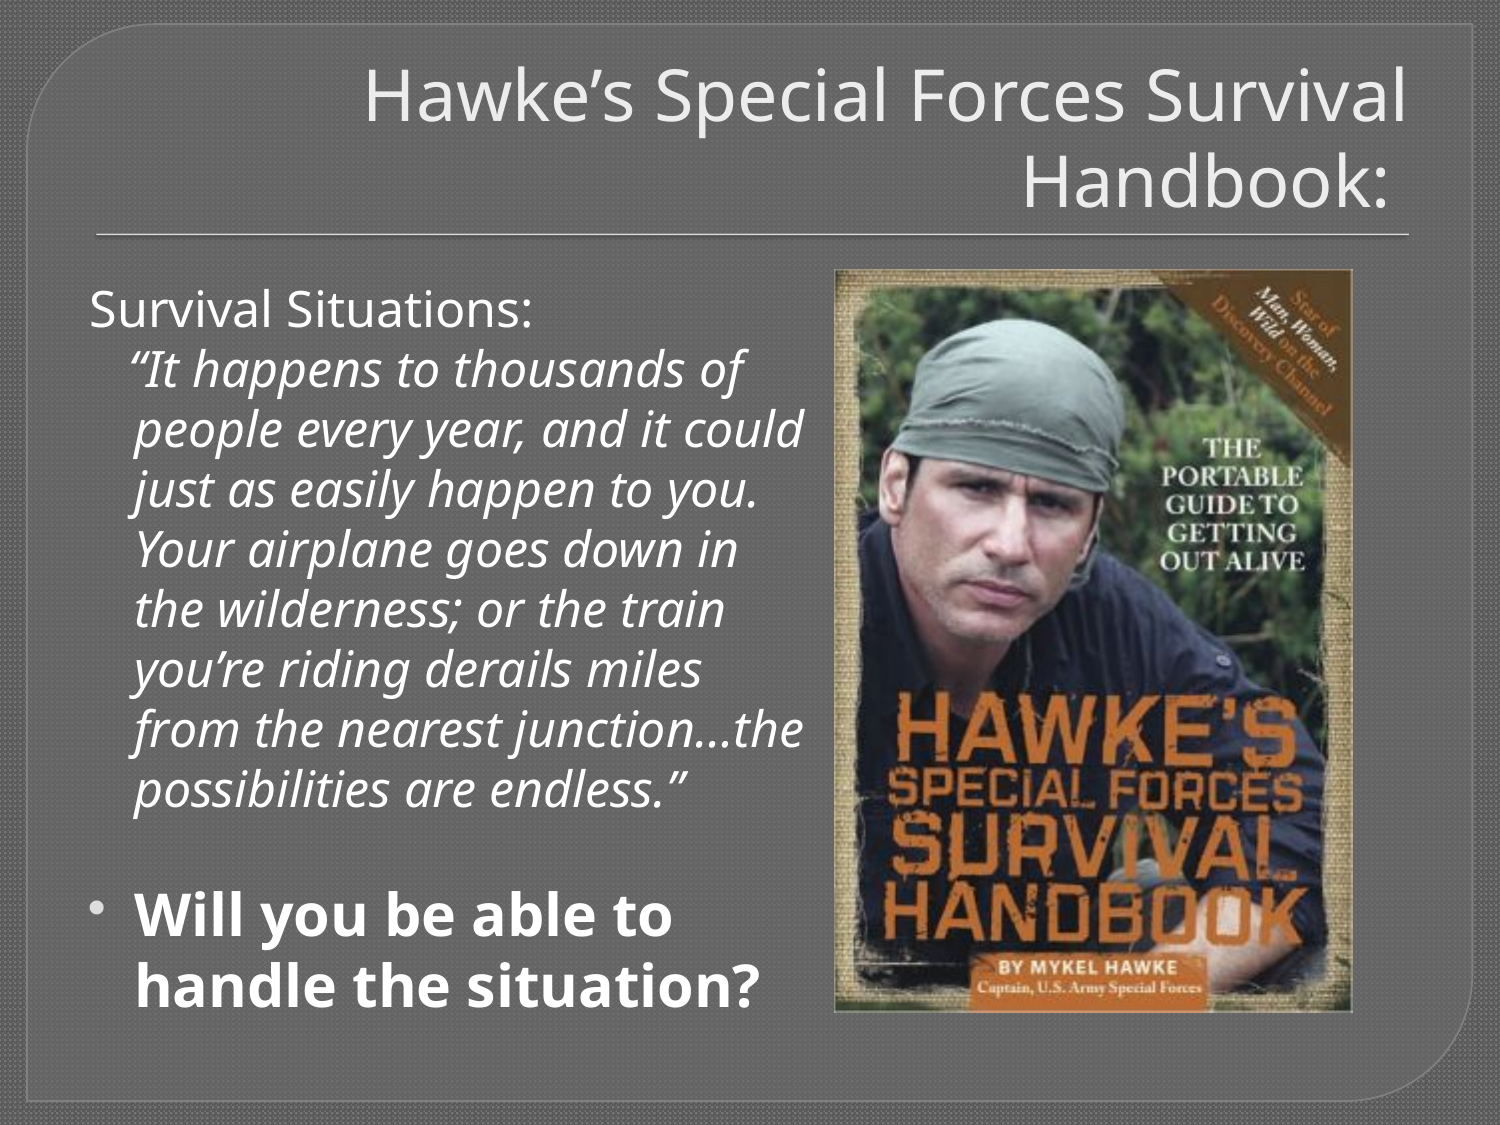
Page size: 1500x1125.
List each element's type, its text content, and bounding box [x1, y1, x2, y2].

title Hawke’s Special Forces Survival Handbook: [75, 41, 1425, 230]
list Survival Situations: “It happens to thousands of people every year, and it could just as easily happen to you. Your airplane goes down in the wilderness; or the train you’re riding derails miles from the nearest junction…the possibilities are endless.” Will you be able to handle the situation? [75, 270, 838, 1038]
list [834, 269, 1353, 1013]
